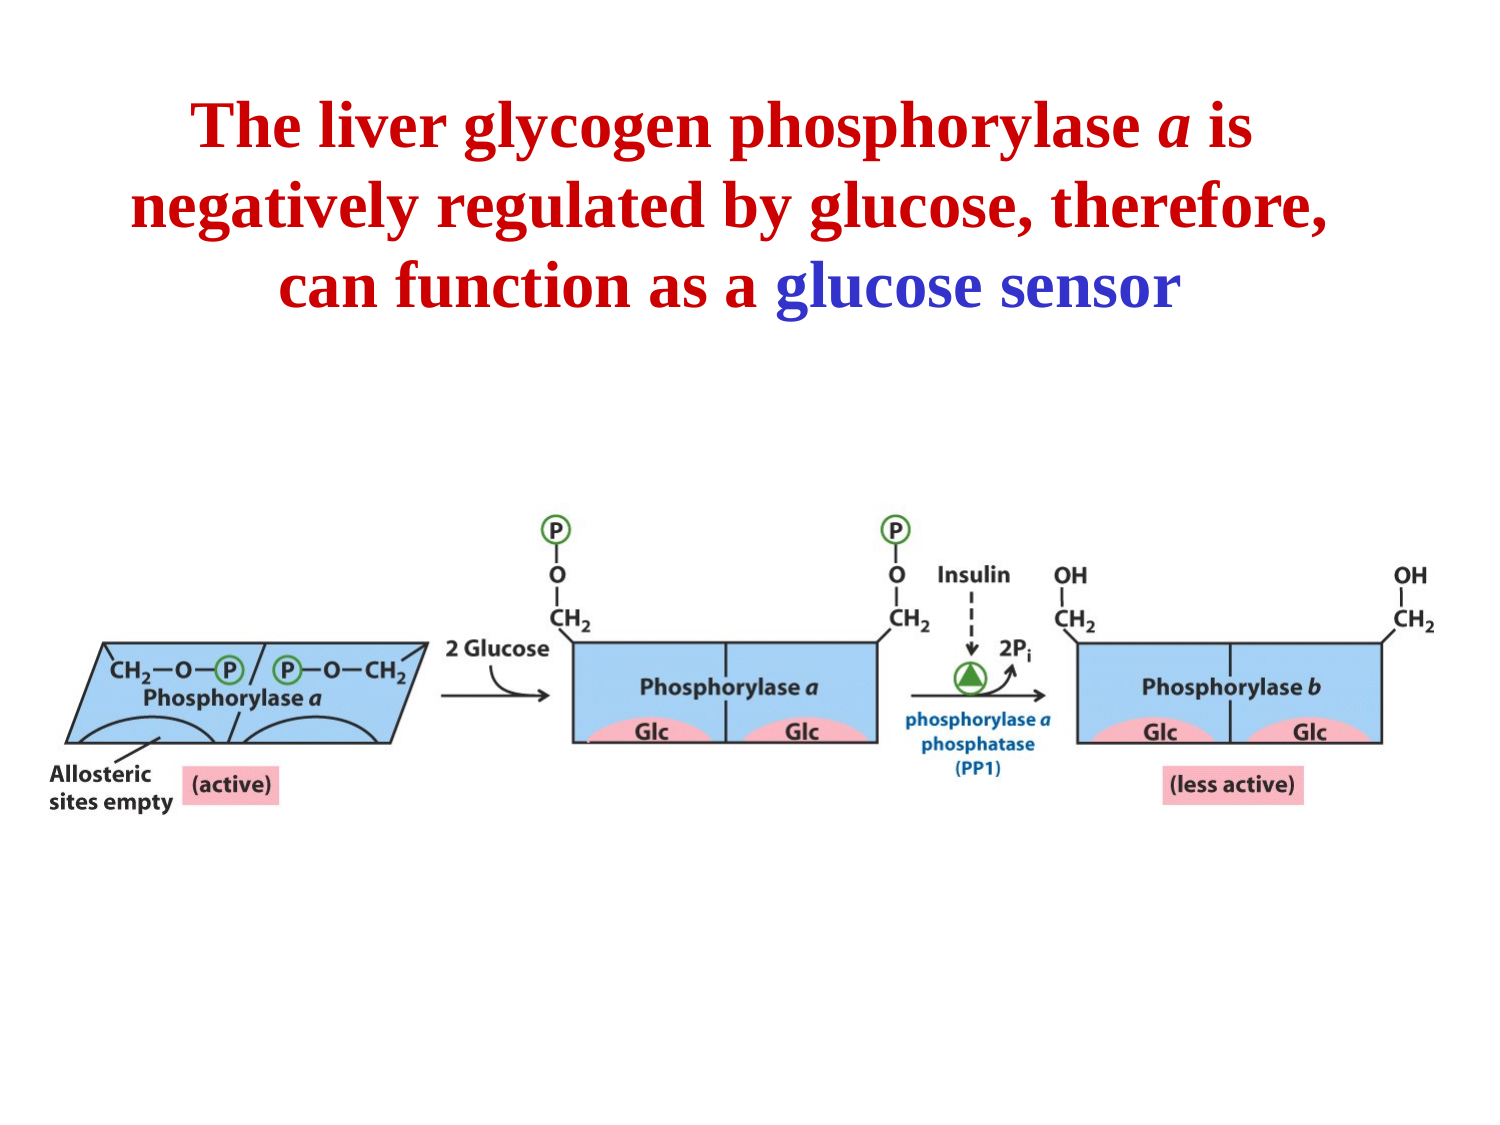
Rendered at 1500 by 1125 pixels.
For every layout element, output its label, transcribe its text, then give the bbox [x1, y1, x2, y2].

text_box The liver glycogen phosphorylase a is negatively regulated by glucose, therefore, can function as a glucose sensor [108, 73, 1353, 328]
picture [40, 503, 1442, 823]
